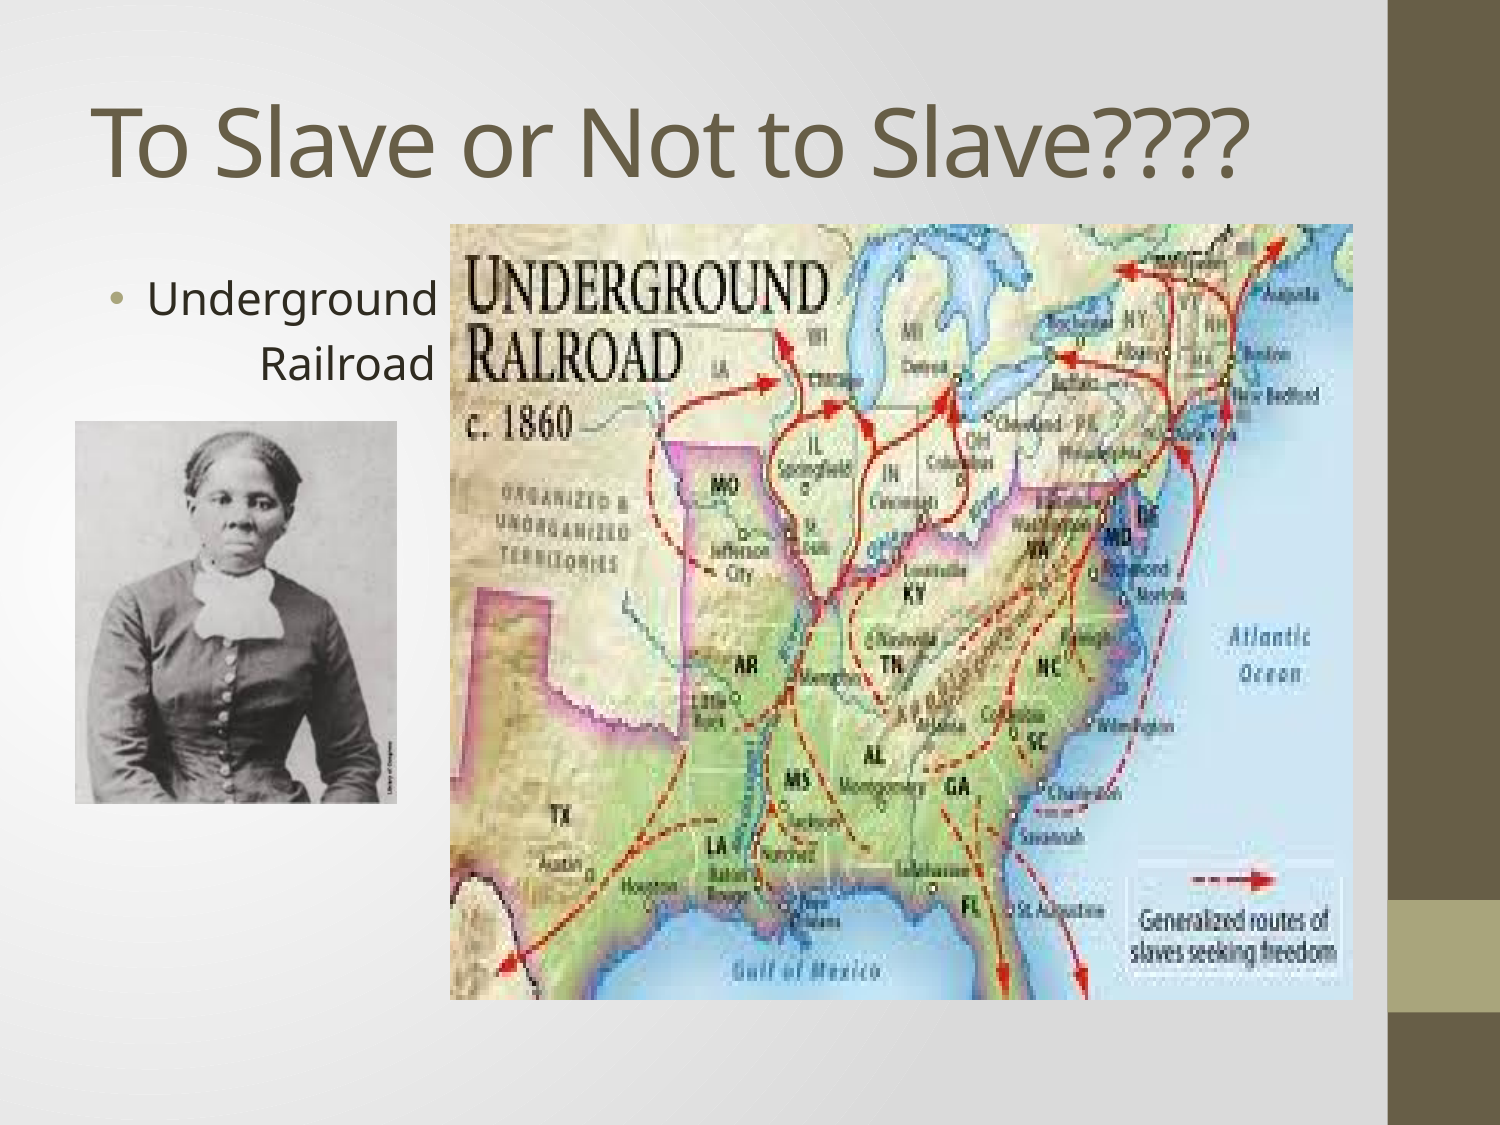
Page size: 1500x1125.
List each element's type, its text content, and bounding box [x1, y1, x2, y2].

picture [449, 224, 1354, 1001]
picture [74, 420, 398, 805]
list Underground Railroad [75, 262, 1325, 1050]
title To Slave or Not to Slave???? [75, 45, 1325, 233]
